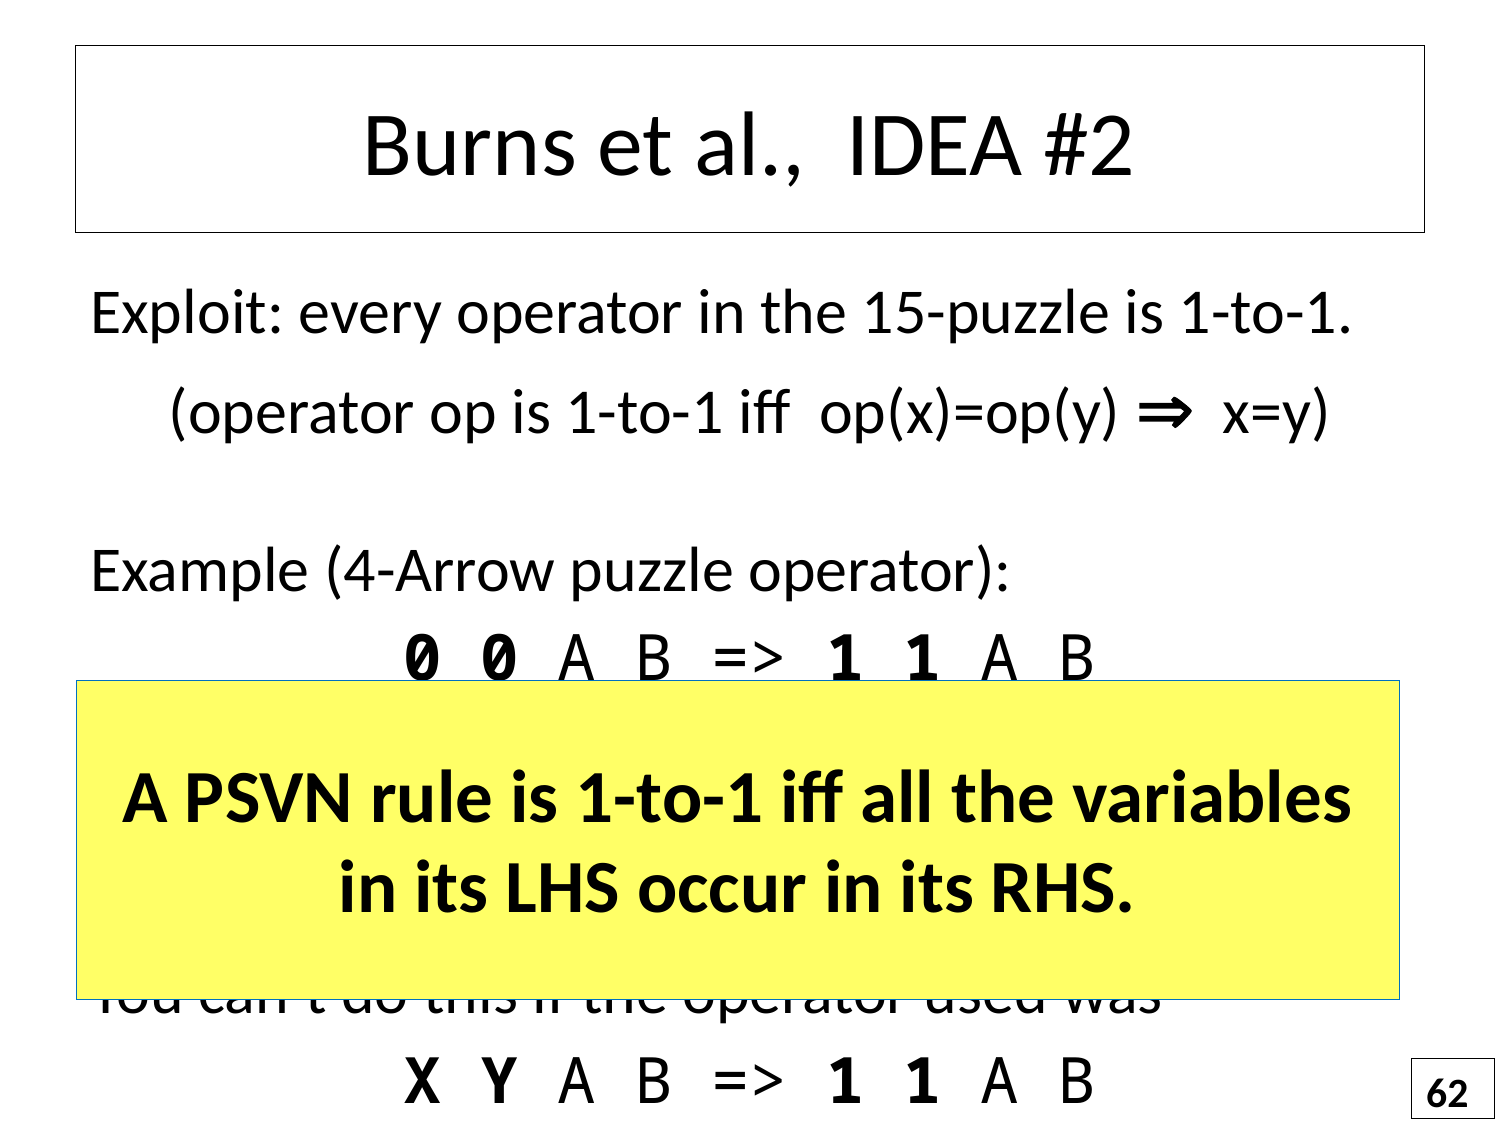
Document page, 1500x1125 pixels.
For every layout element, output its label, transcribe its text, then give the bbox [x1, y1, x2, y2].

title Burns et al., IDEA #2 [75, 45, 1425, 233]
slide_number 62 [1411, 1058, 1495, 1119]
list Exploit: every operator in the 15-puzzle is 1-to-1. (operator op is 1-to-1 iff op(x)=op(y)  x=y) Example (4-Arrow puzzle operator): 0 0 A B => 1 1 A B If I tell you state 1 1 0 1 was produced by this operator, you know that the state it was produced from is 0 0 0 1 . You can’t do this if the operator used was X Y A B => 1 1 A B [75, 262, 1425, 1125]
text_box A PSVN rule is 1-to-1 iff all the variables in its LHS occur in its RHS. [76, 680, 1400, 1000]
